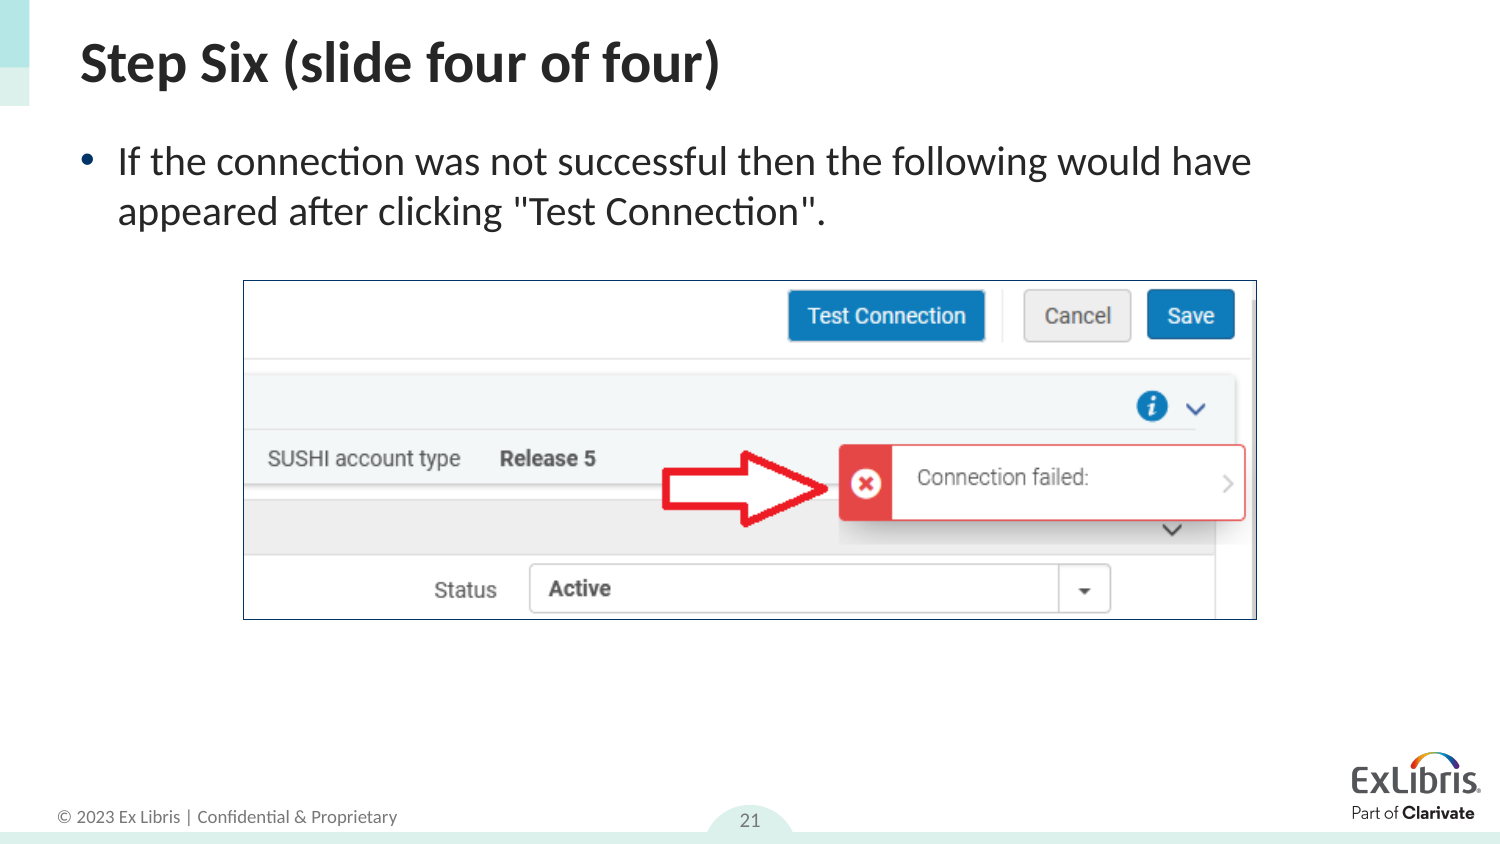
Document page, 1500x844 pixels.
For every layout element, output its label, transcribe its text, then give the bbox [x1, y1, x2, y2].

slide_number 21 [705, 789, 795, 844]
text_box If the connection was not successful then the following would have appeared after clicking "Test Connection". [64, 126, 1436, 264]
picture [1352, 752, 1481, 819]
title Step Six (slide four of four) [64, 11, 1447, 107]
picture [243, 279, 1257, 620]
